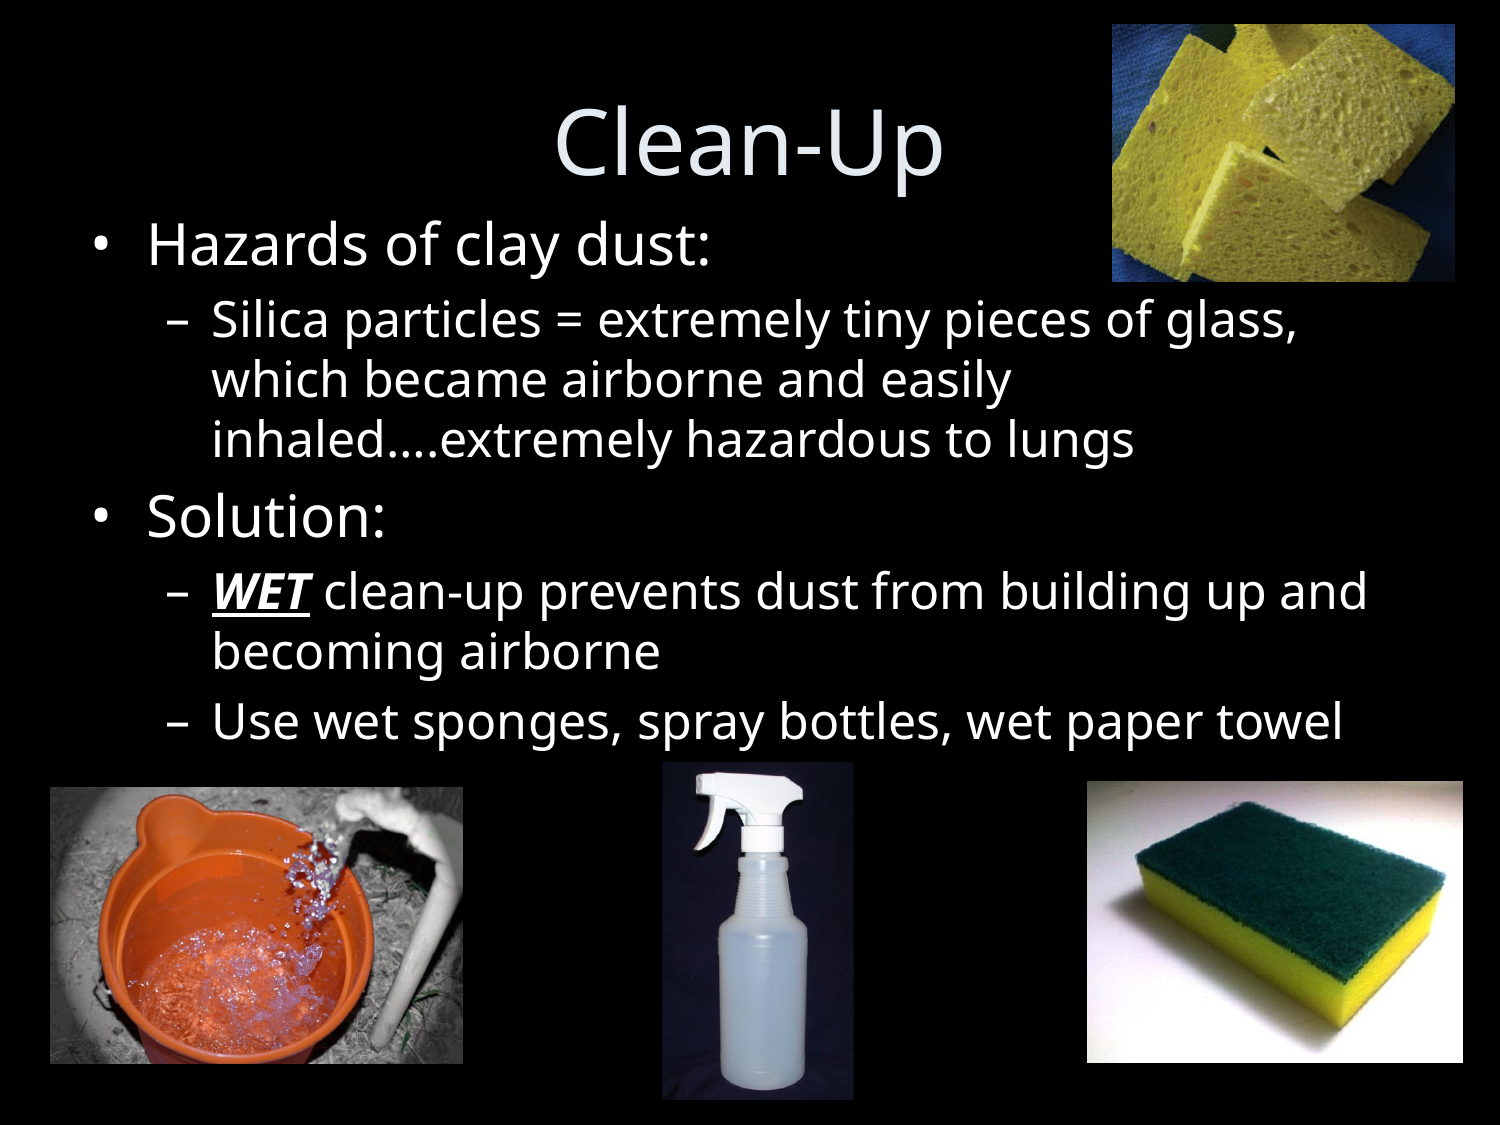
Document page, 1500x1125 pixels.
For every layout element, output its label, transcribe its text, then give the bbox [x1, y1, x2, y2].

title Clean-Up [75, 45, 1107, 200]
picture [1087, 780, 1463, 1063]
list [49, 787, 463, 1064]
picture [662, 762, 854, 1101]
list Hazards of clay dust: Silica particles = extremely tiny pieces of glass, which became airborne and easily inhaled….extremely hazardous to lungs Solution: WET clean-up prevents dust from building up and becoming airborne Use wet sponges, spray bottles, wet paper towel [75, 200, 1425, 775]
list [1112, 24, 1455, 283]
